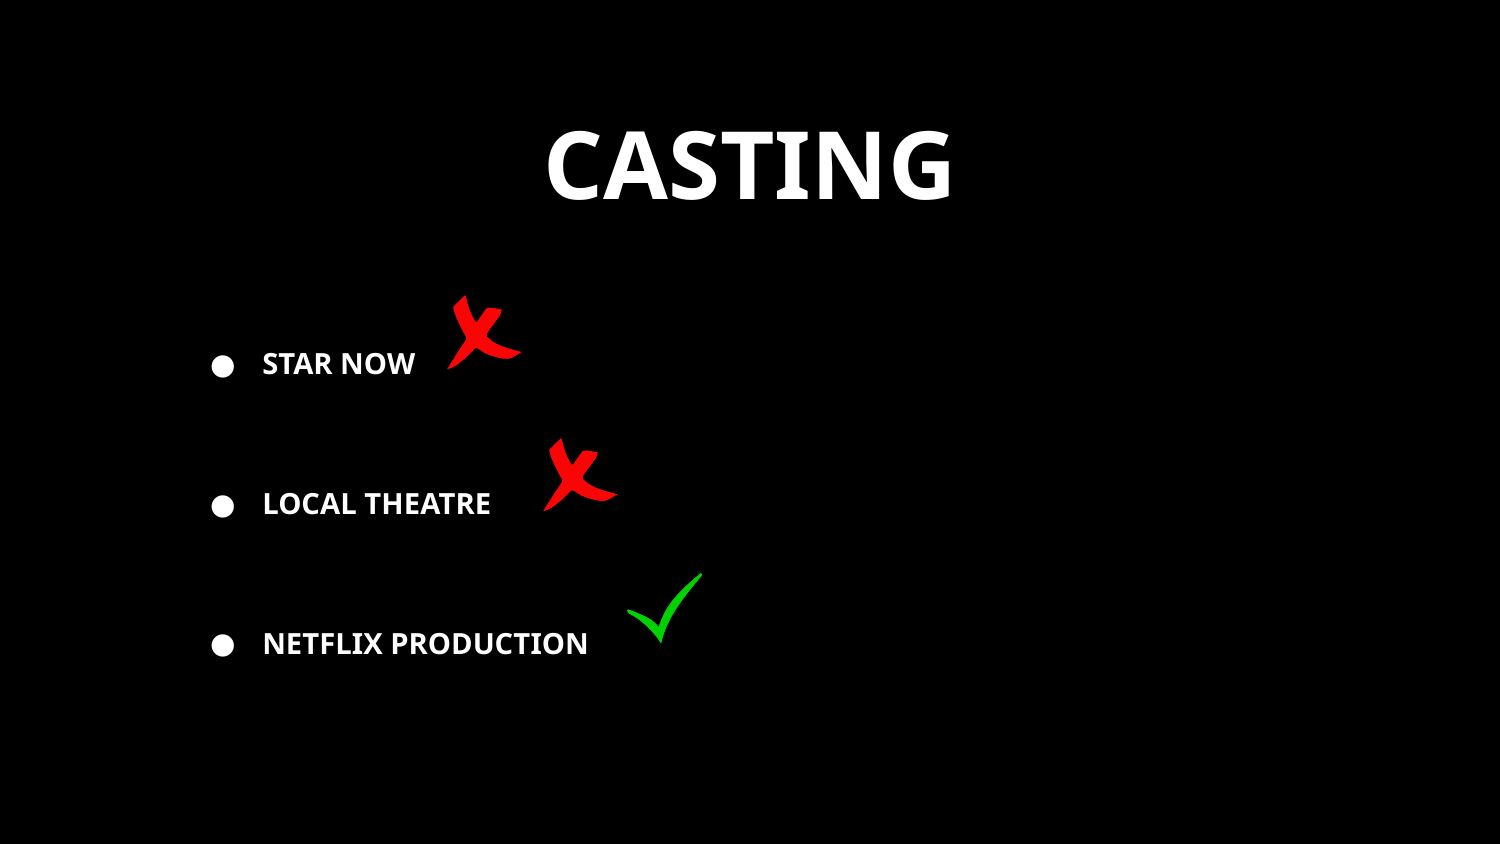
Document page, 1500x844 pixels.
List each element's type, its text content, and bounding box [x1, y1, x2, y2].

title CASTING [51, 89, 1449, 234]
picture [447, 295, 522, 369]
picture [627, 573, 702, 645]
text_box STAR NOW LOCAL THEATRE NETFLIX PRODUCTION [172, 295, 665, 676]
picture [542, 437, 618, 512]
